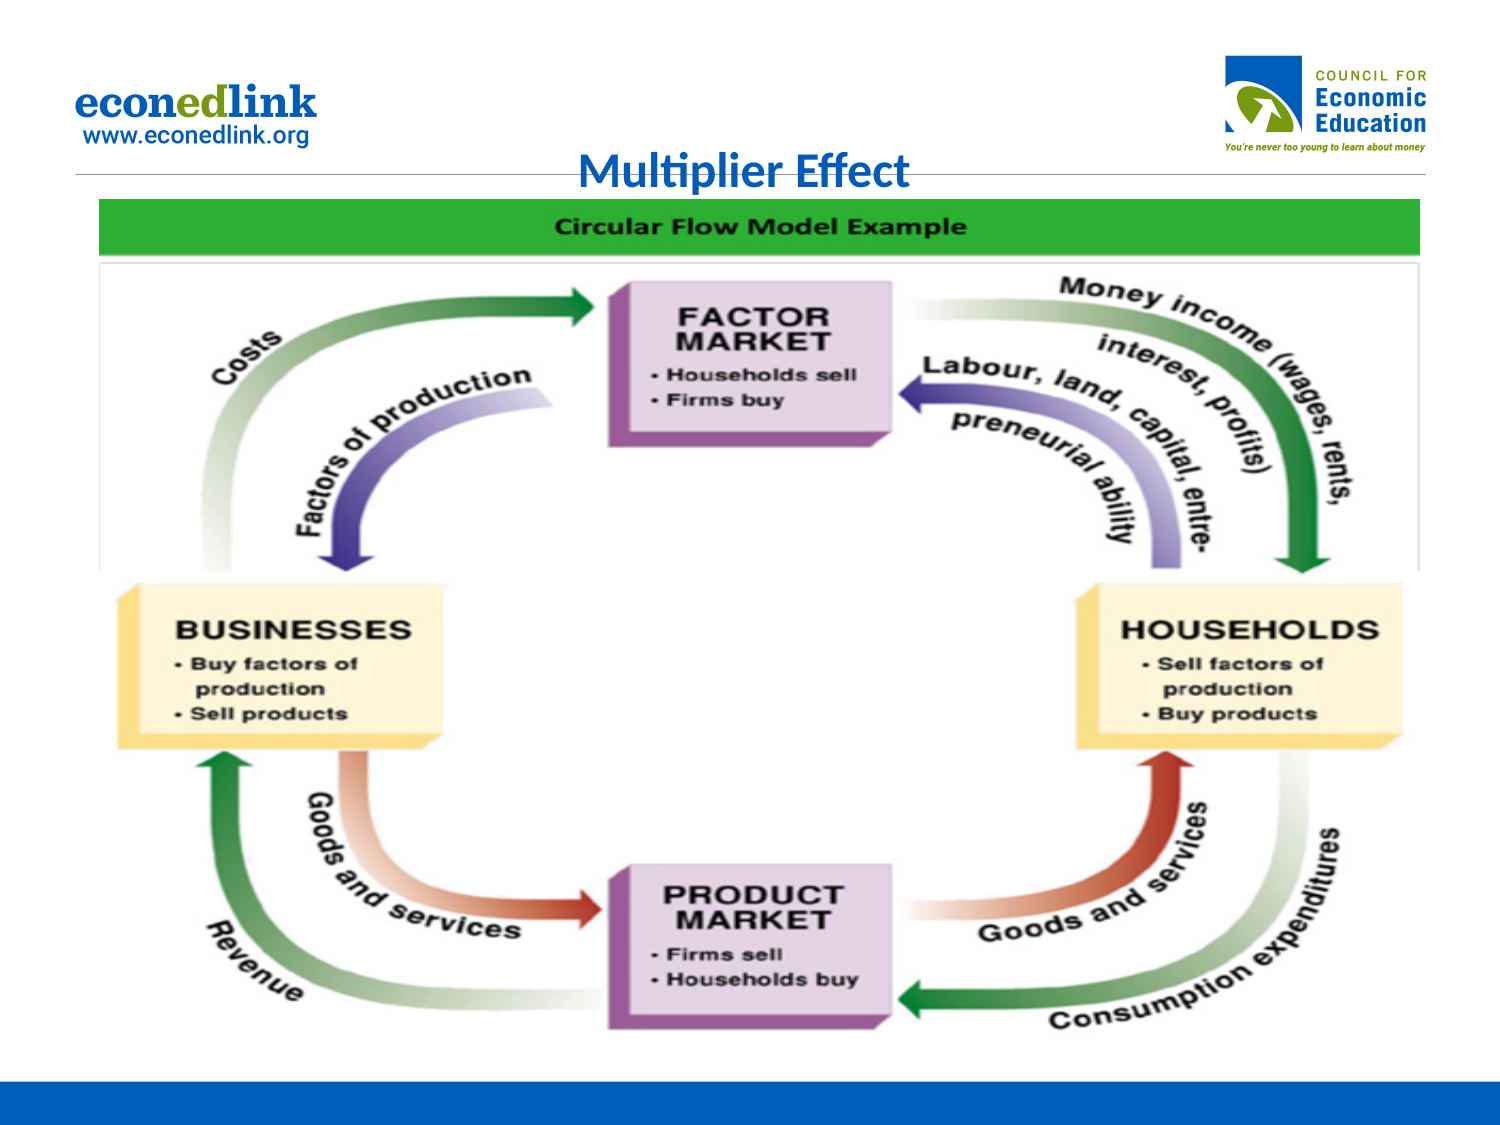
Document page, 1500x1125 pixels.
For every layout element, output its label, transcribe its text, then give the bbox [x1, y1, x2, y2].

title Multiplier Effect [69, 70, 1420, 171]
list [99, 199, 1420, 1038]
picture [0, 0, 1500, 1125]
